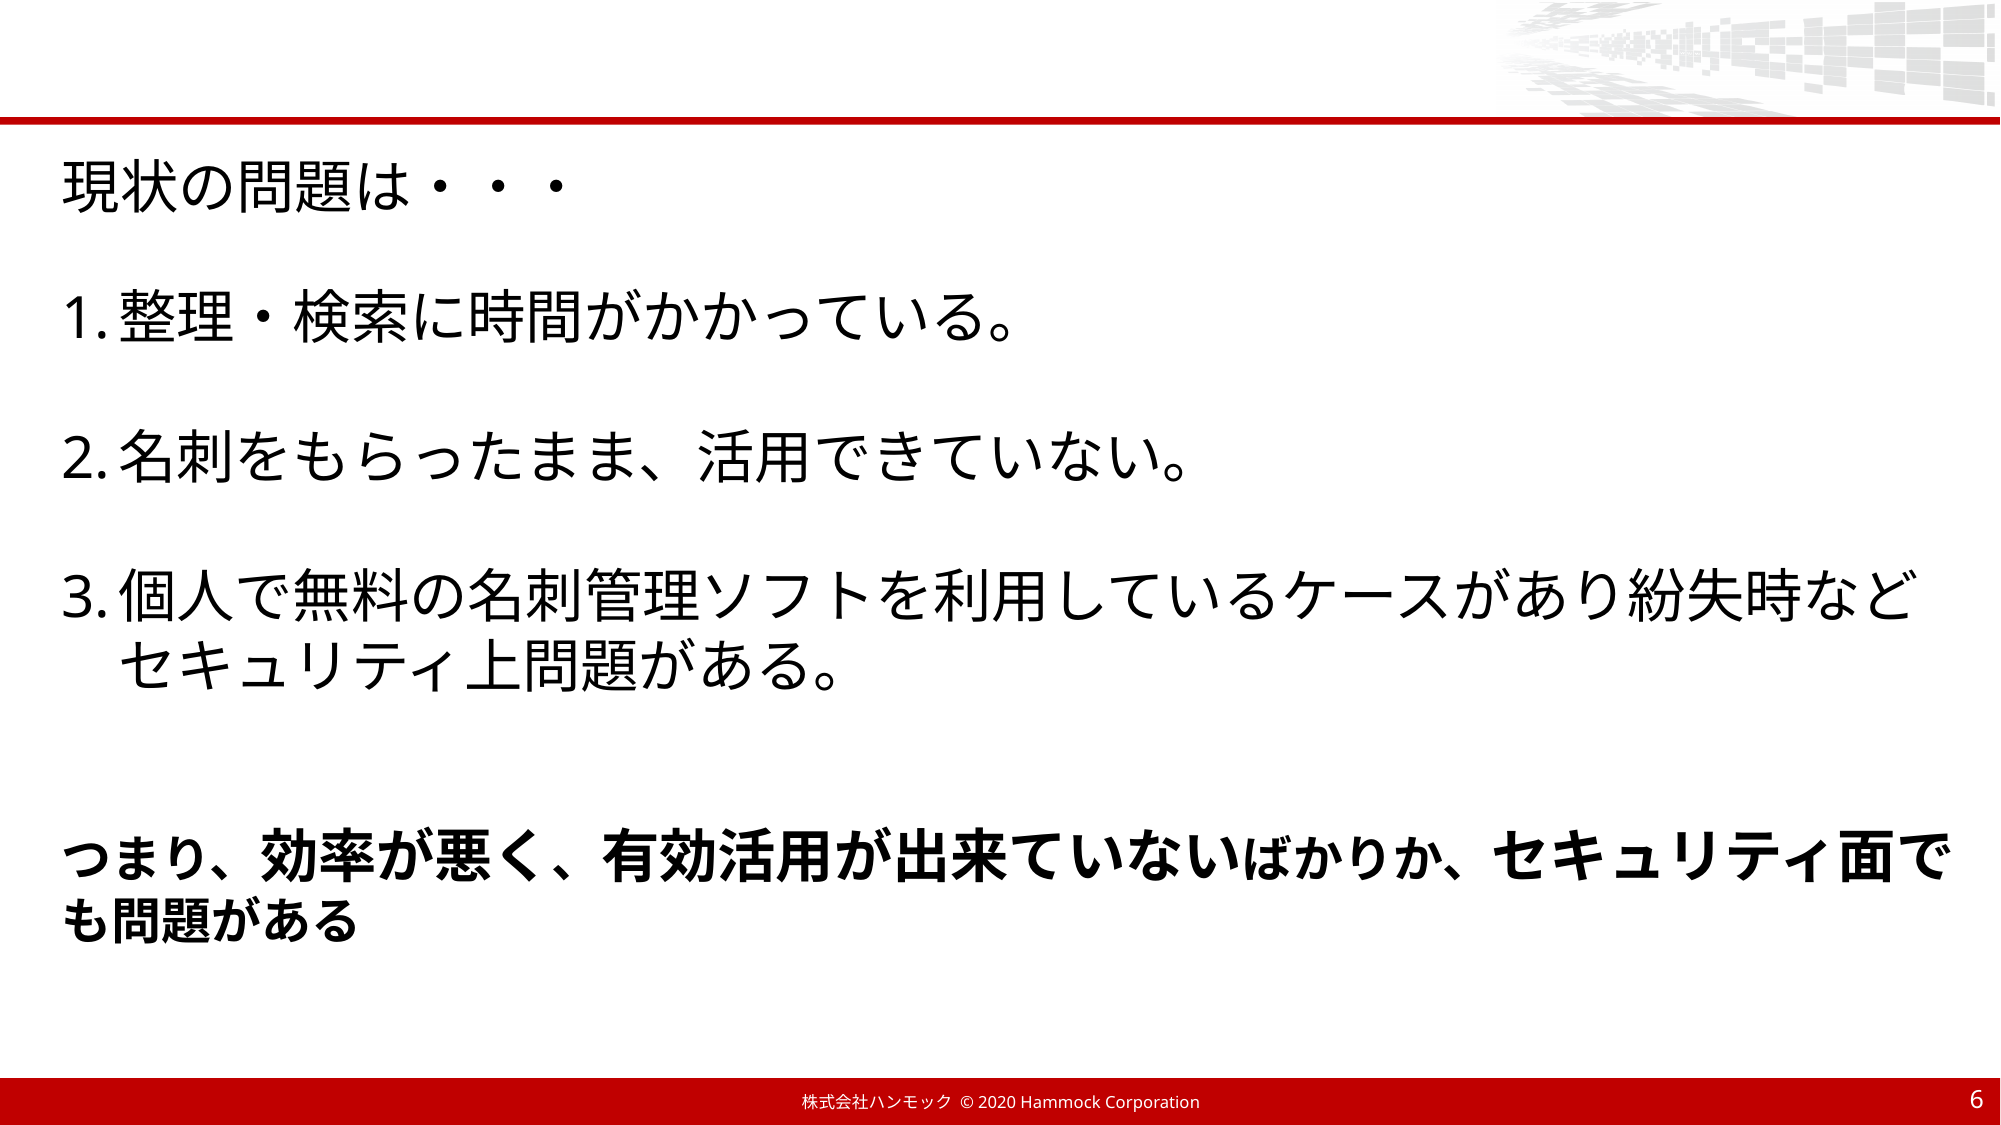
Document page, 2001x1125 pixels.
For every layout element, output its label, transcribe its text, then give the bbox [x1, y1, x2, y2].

text_box 現状の問題は・・・ 整理・検索に時間がかかっている。 名刺をもらったまま、活用できていない。 個人で無料の名刺管理ソフトを利用しているケースがあり紛失時などセキュリティ上問題がある。 つまり、効率が悪く、有効活用が出来ていないばかりか、セキュリティ面でも問題がある [47, 142, 1986, 957]
picture [1496, 0, 2000, 117]
